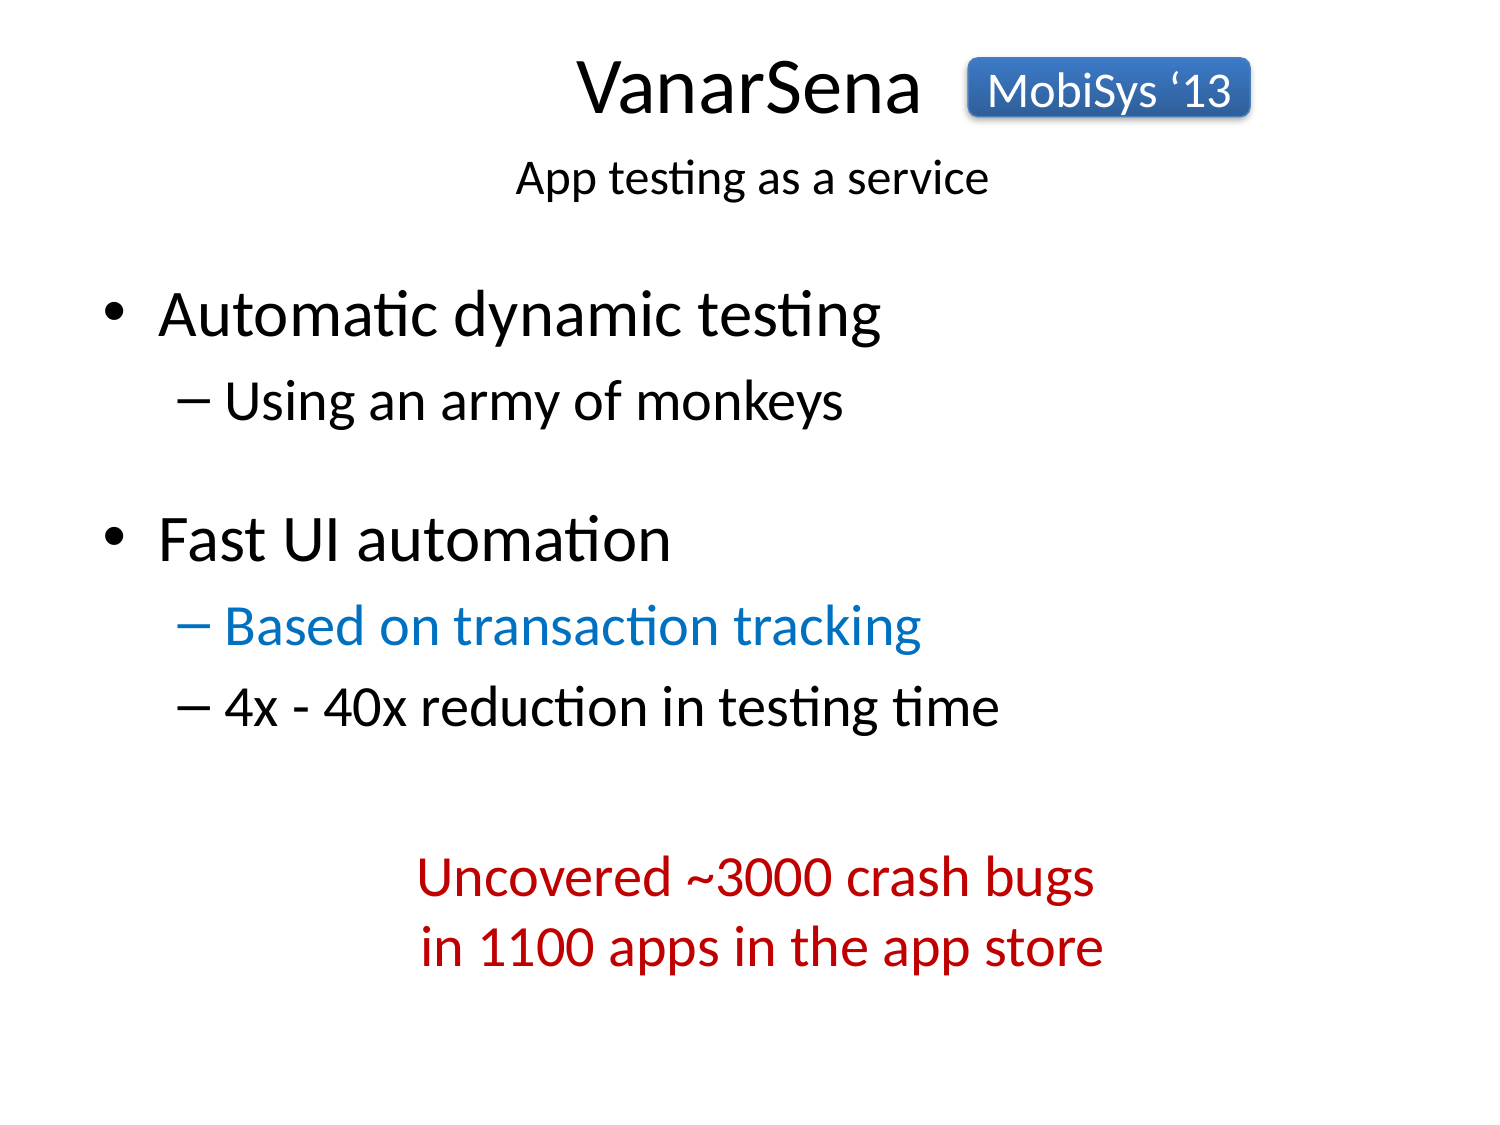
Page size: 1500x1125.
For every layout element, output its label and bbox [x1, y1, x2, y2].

text_box [87, 262, 1438, 513]
text_box [967, 57, 1251, 118]
text_box [500, 137, 1005, 213]
text_box [401, 830, 1124, 986]
list [87, 513, 1438, 775]
title [75, 24, 1425, 138]
